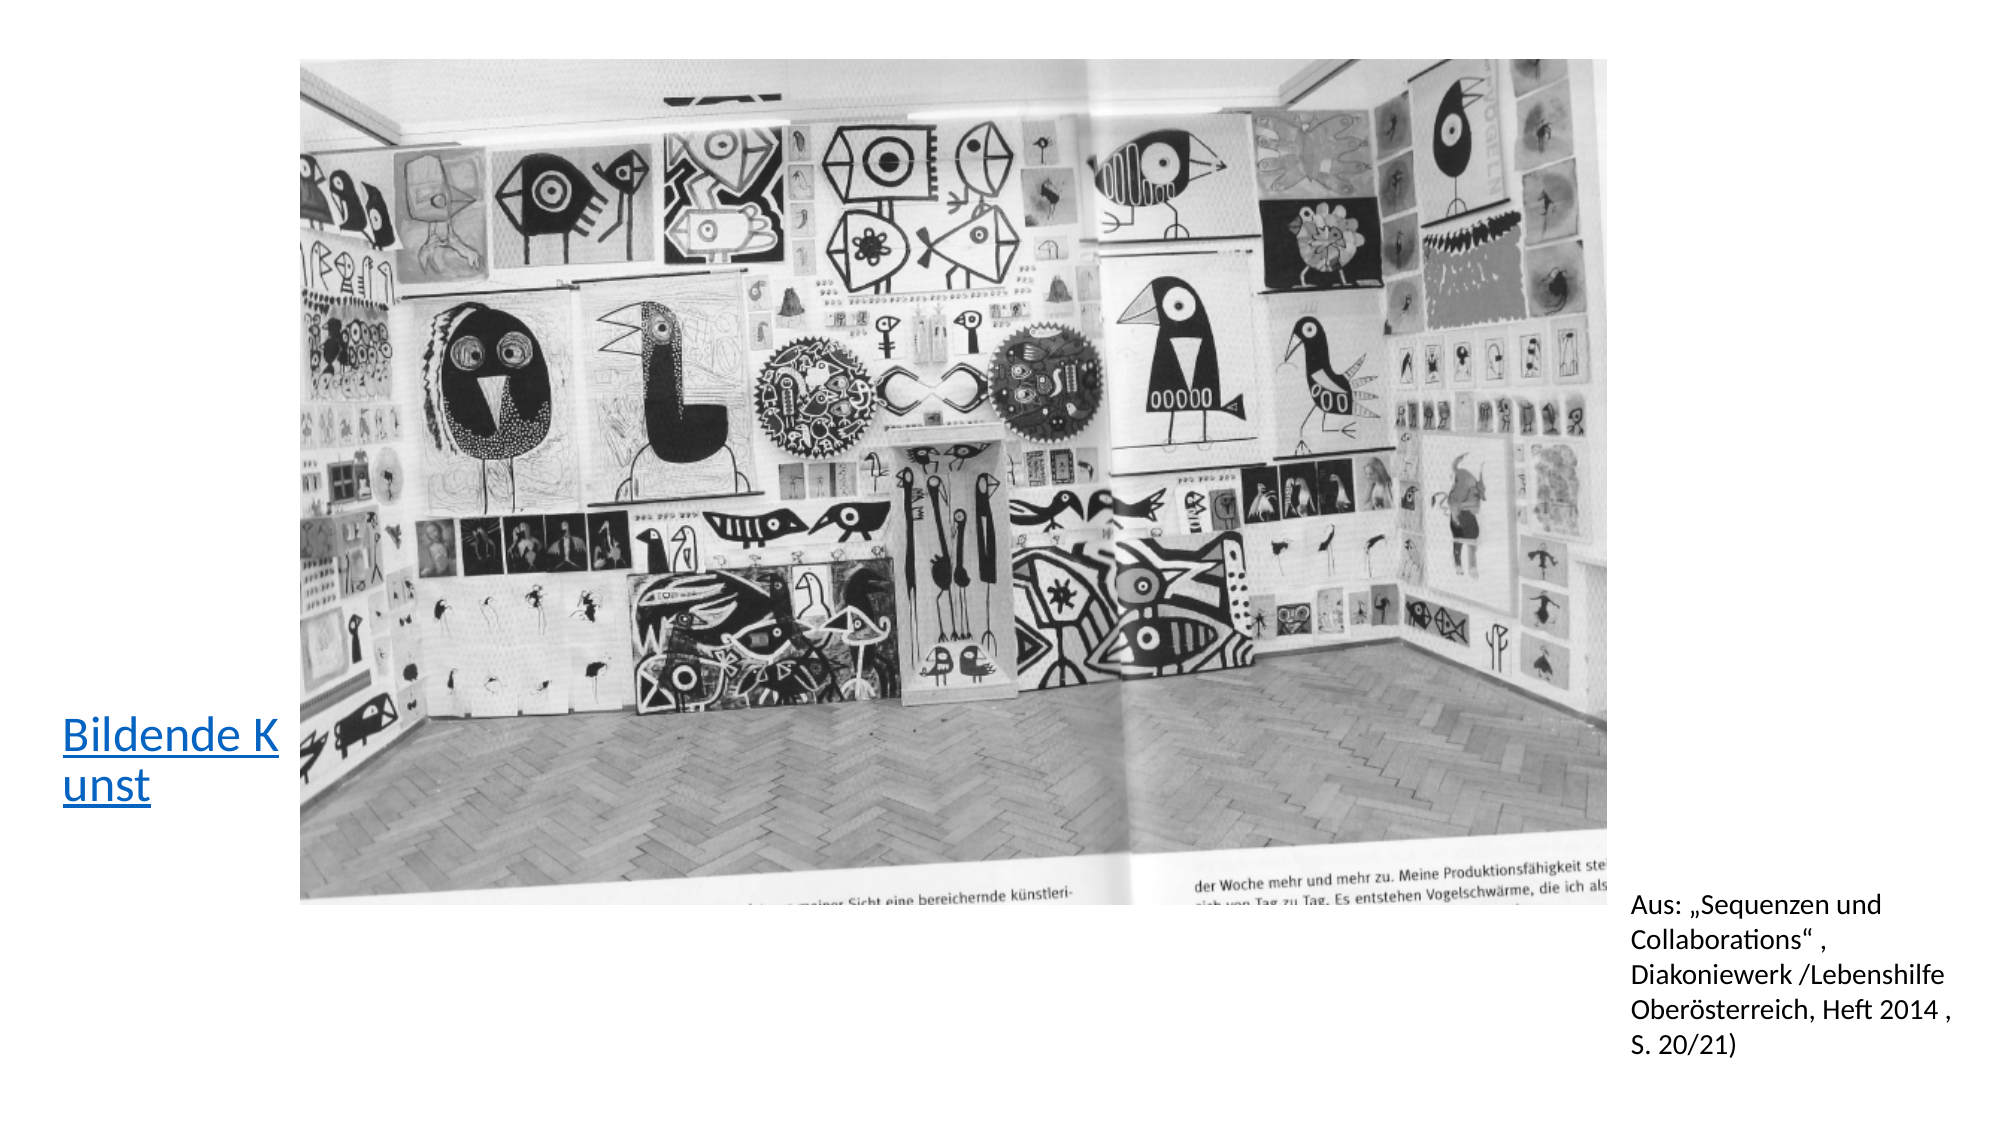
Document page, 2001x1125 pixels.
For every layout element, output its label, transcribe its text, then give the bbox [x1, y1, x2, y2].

text_box Aus: „Sequenzen und Collaborations“ , Diakoniewerk /Lebenshilfe Oberösterreich, Heft 2014 , S. 20/21) [1616, 878, 2000, 1068]
text_box Bildende Kunst [48, 693, 299, 769]
picture [299, 59, 1607, 905]
